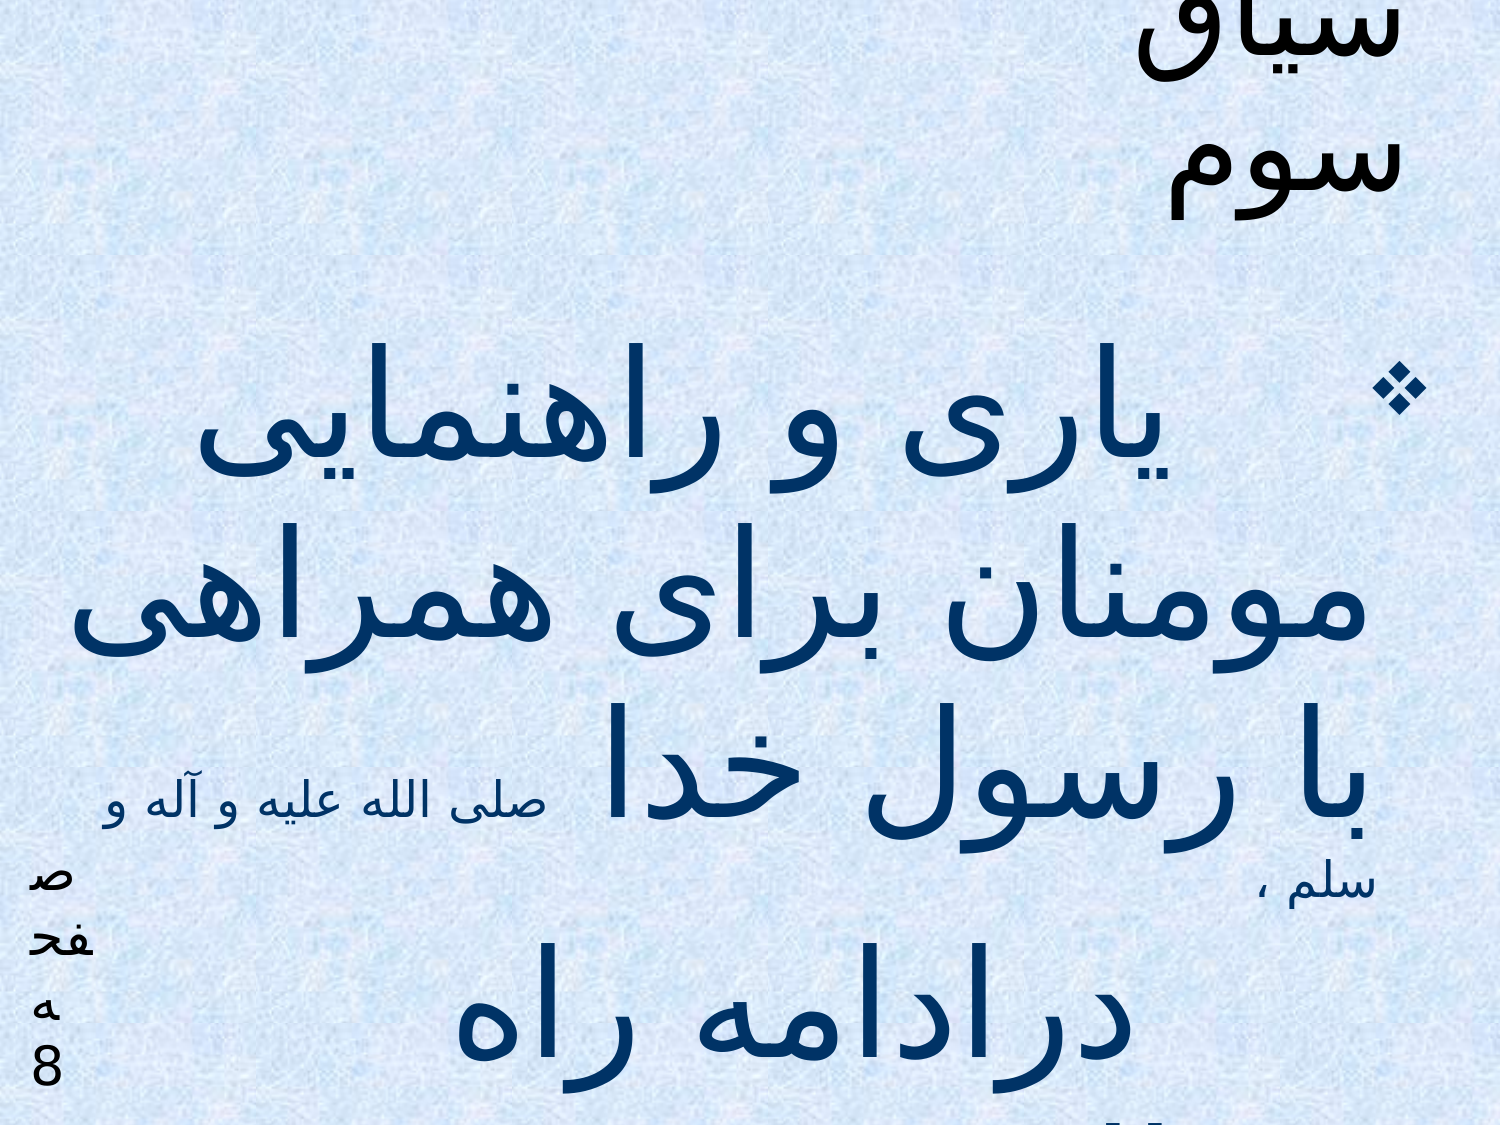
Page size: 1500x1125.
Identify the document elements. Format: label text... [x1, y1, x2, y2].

title جهت هدایتی سیاق سوم [874, 37, 1426, 226]
picture [0, 0, 1500, 1125]
list یاری و راهنمایی مومنان برای همراهی با رسول خدا صلی الله علیه و آله و سلم ، درادامه راه رسالت راهكار آمادگي مومنان در پيشبرد امر رسالت، عمل به مقدار ممكن از آنچه به پيامبر صلی الله علیه و اله و سلم دستور داده شده در كنار عمل به وظايف ديني است. [24, 299, 1451, 1076]
slide_number صفحه 8 [13, 1023, 111, 1105]
